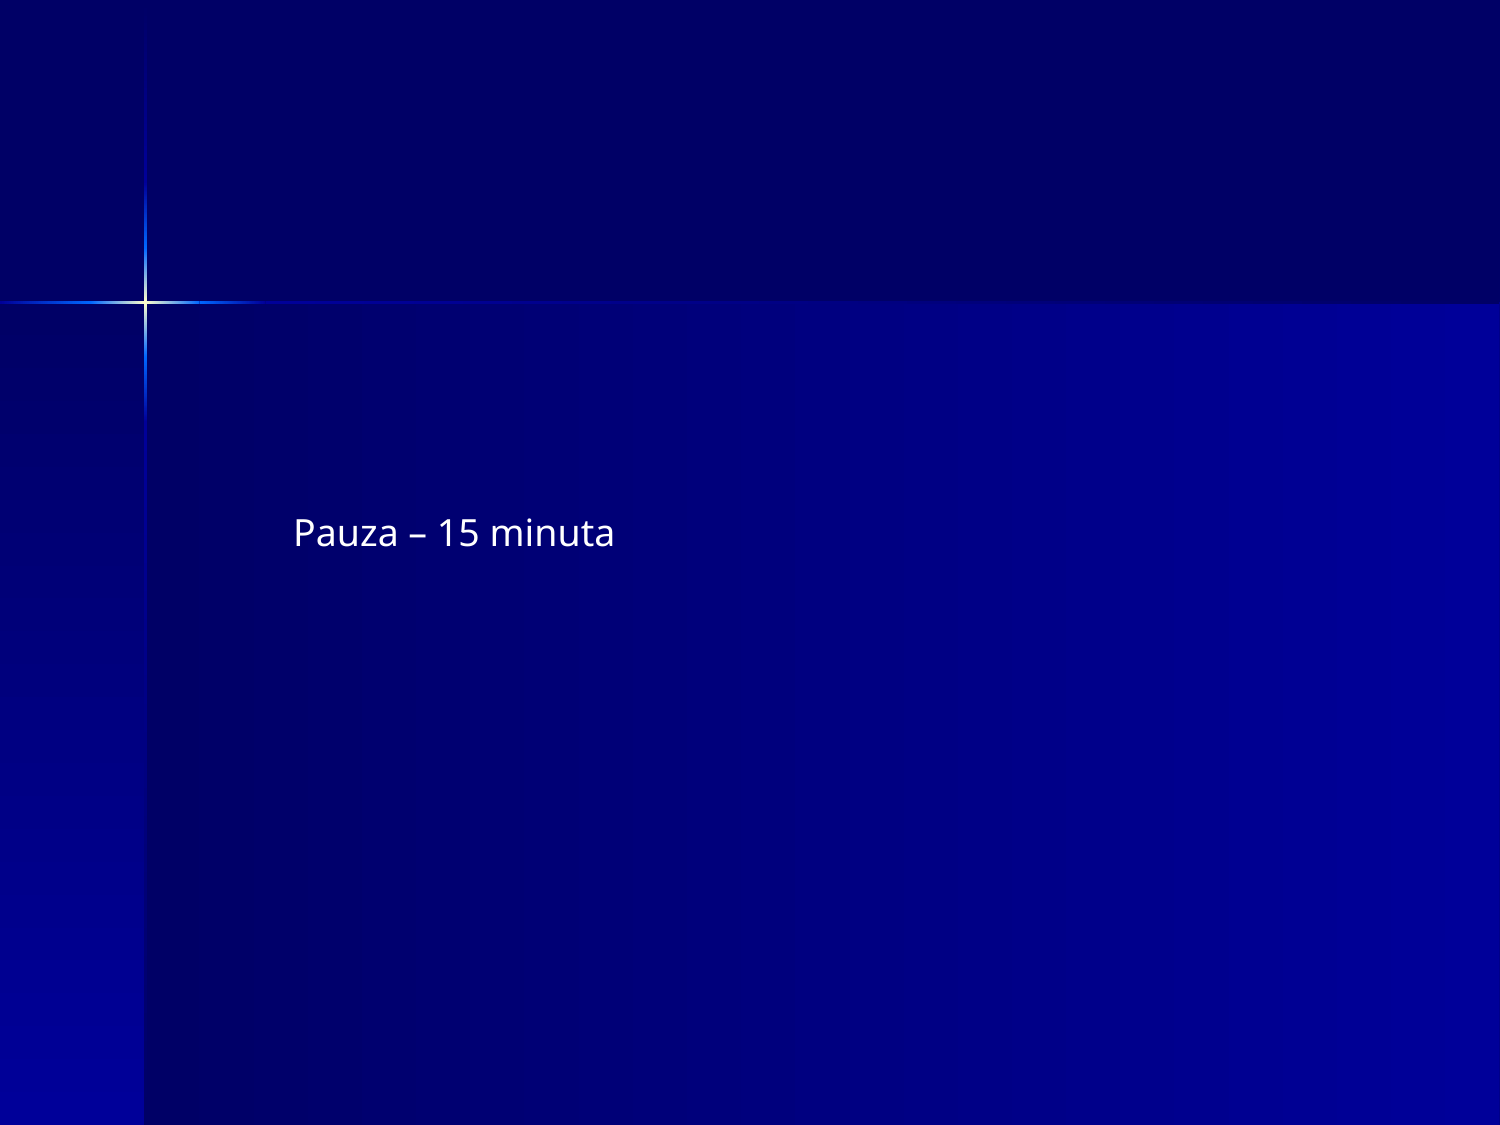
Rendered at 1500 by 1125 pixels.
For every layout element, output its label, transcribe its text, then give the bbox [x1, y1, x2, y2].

text_box Pauza – 15 minuta [278, 501, 979, 562]
